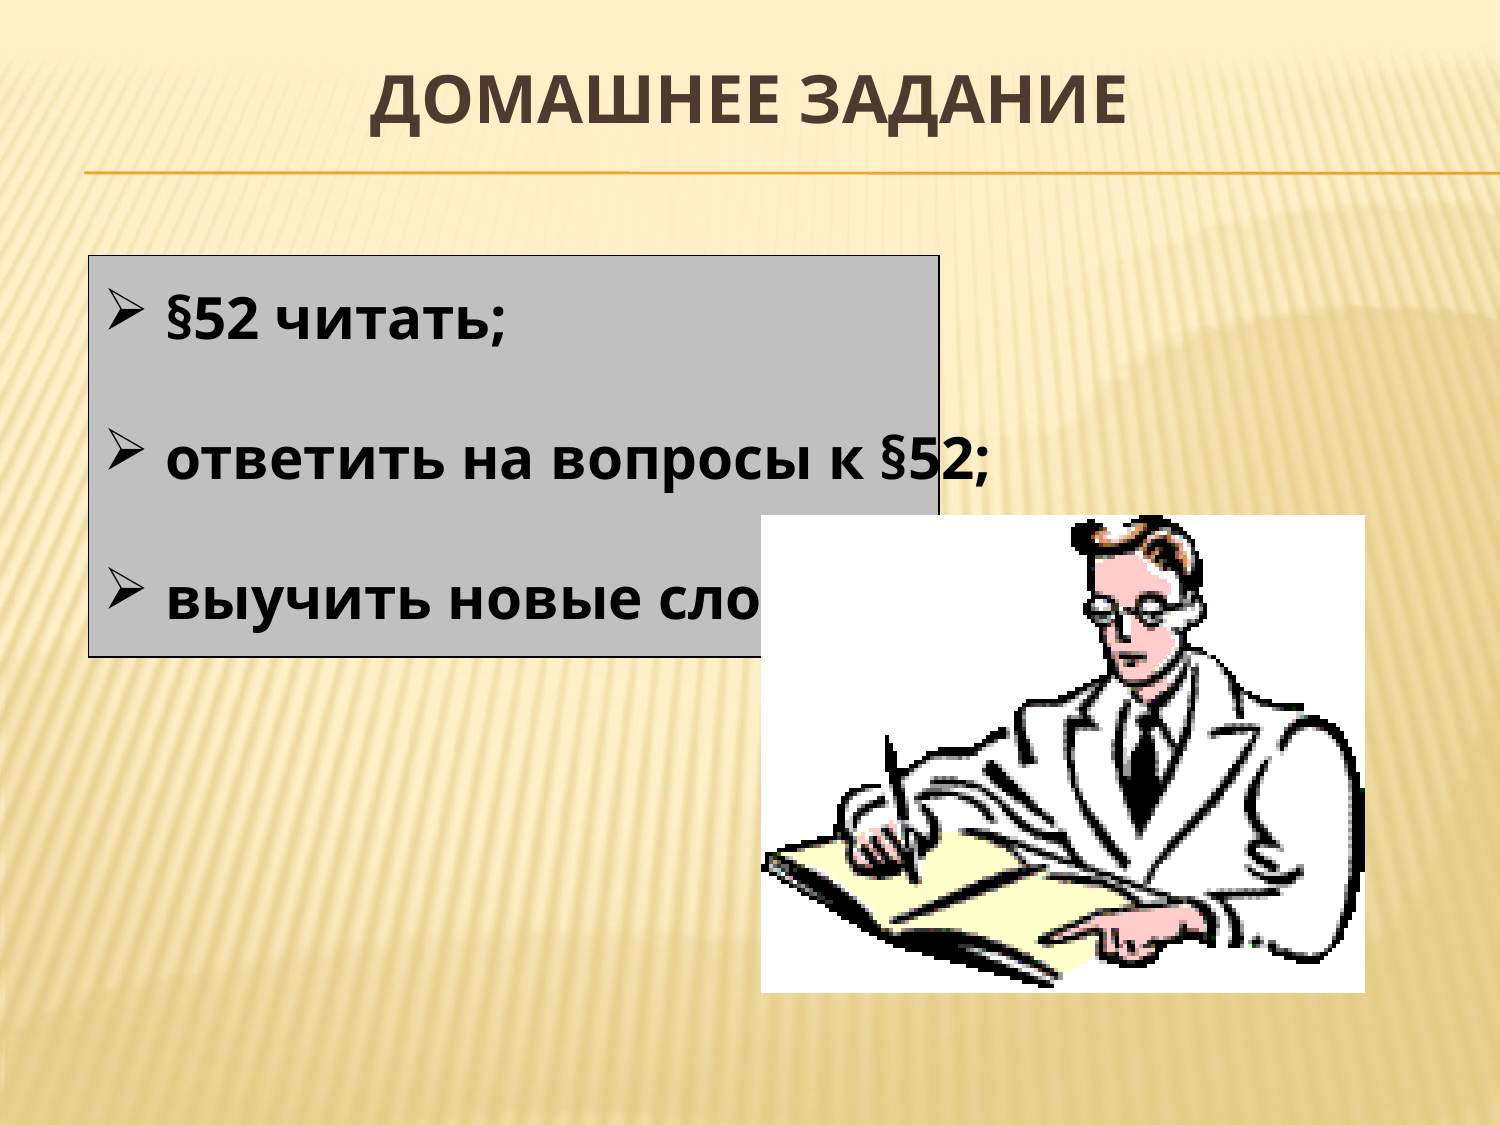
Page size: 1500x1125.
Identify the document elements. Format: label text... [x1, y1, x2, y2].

picture [761, 514, 1365, 993]
title Домашнее задание [75, 45, 1425, 149]
text_box §52 читать; ответить на вопросы к §52; выучить новые слова [88, 255, 939, 657]
